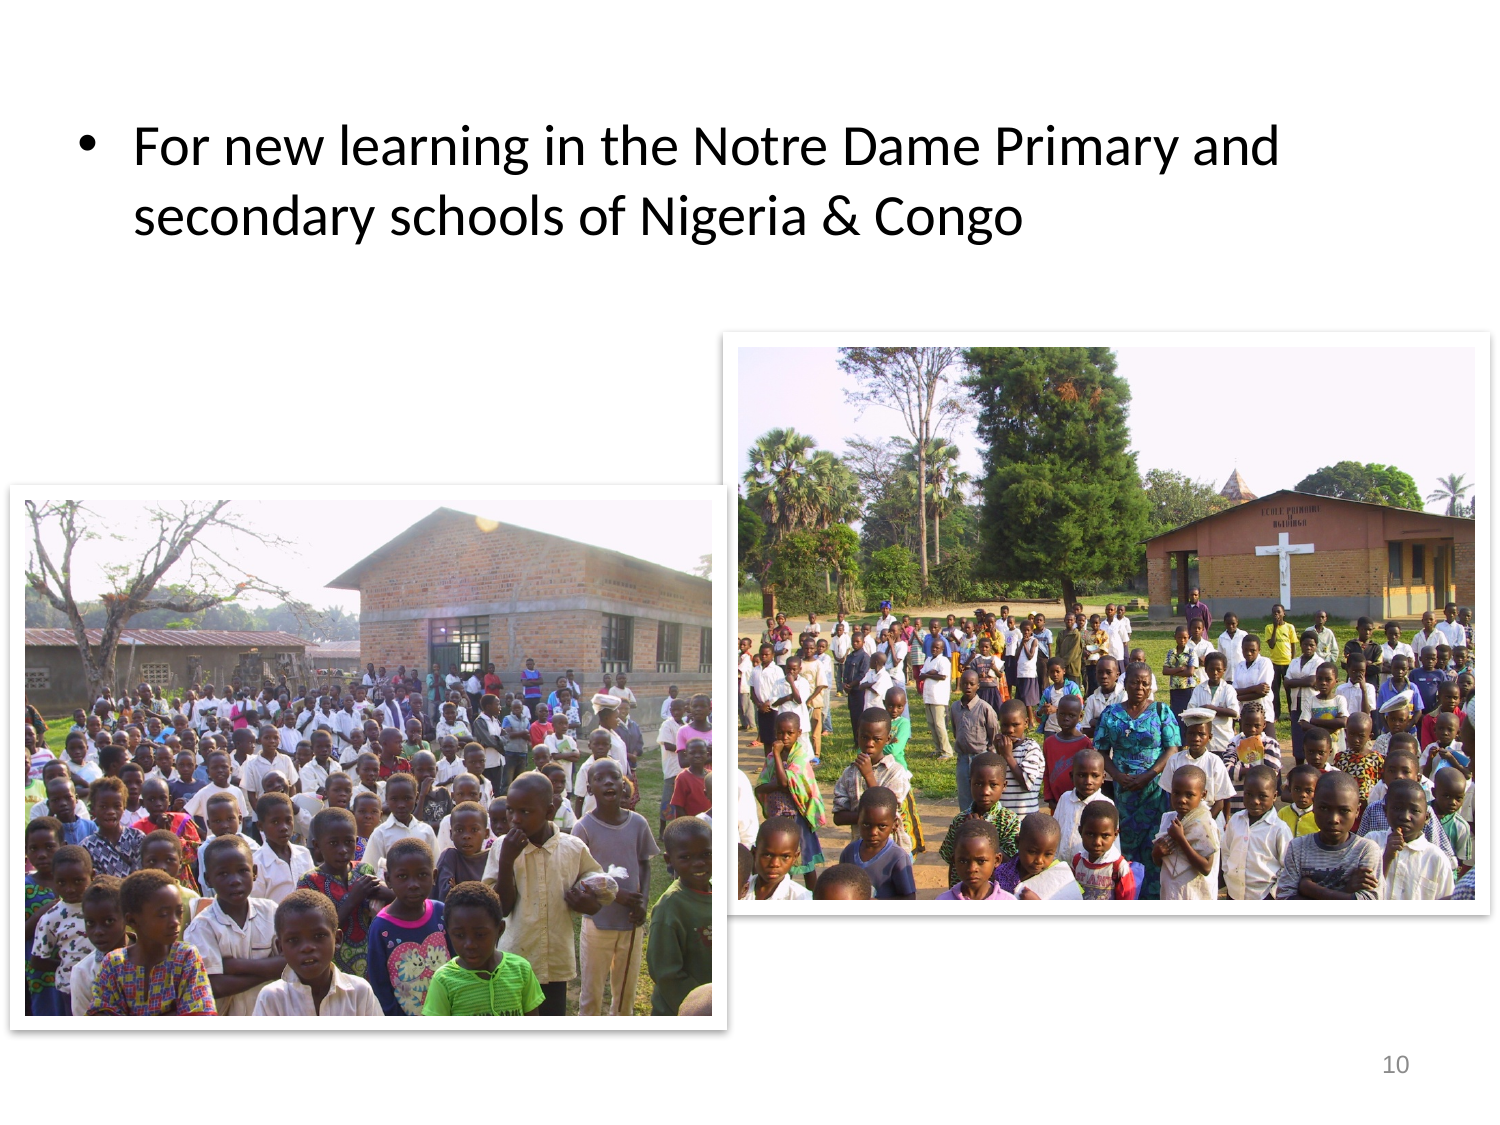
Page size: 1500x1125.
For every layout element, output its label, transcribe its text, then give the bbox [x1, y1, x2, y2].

slide_number 10 [1074, 1024, 1425, 1103]
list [737, 346, 1476, 901]
picture [24, 499, 713, 1016]
list For new learning in the Notre Dame Primary and secondary schools of Nigeria & Congo [62, 99, 1413, 275]
